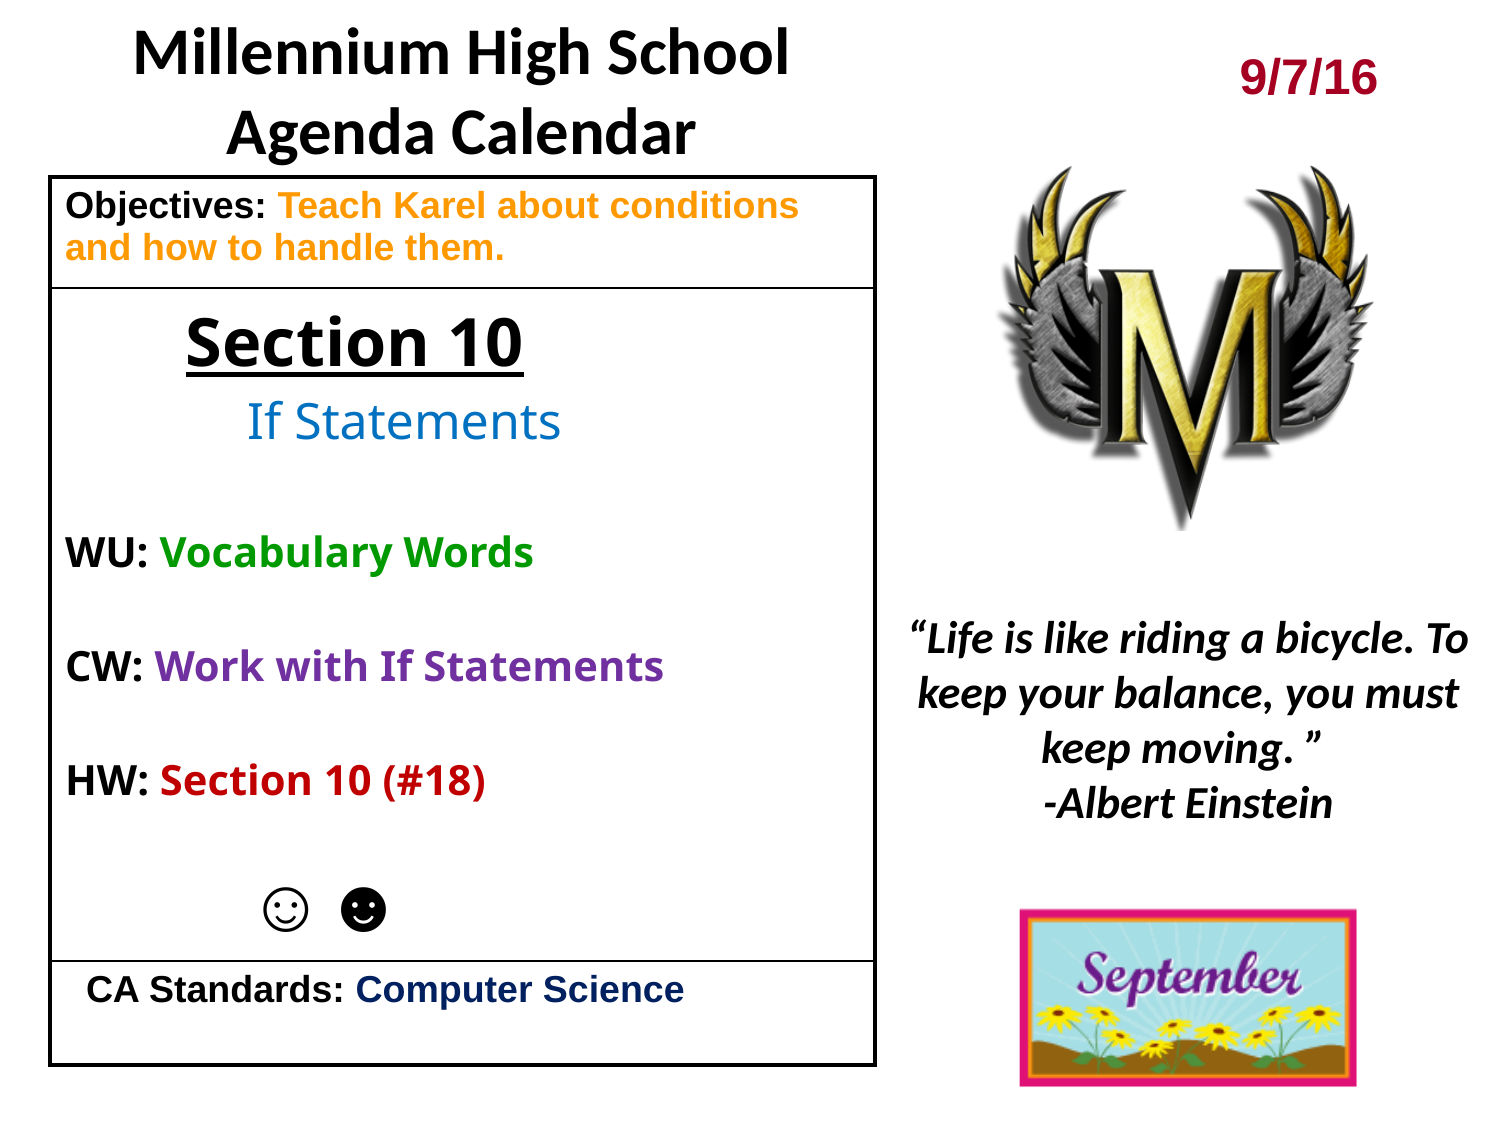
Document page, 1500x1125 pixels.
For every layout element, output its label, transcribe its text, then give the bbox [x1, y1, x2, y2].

table_header Objectives: Teach Karel about conditions and how to handle them. [52, 179, 844, 287]
table_cell CA Standards: Computer Science [52, 962, 873, 1063]
text_box “Life is like riding a bicycle. To keep your balance, you must keep moving. ” -Albert Einstein [874, 599, 1500, 835]
picture [849, 138, 1473, 531]
text_box 9/7/16 [1224, 37, 1450, 113]
table_cell Section 10 If Statements WU: Vocabulary Words CW: Work with If Statements HW: Section 10 (#18) ☺☻ [52, 289, 873, 960]
picture [1018, 907, 1360, 1090]
text_box Millennium High School Agenda Calendar [49, 0, 875, 176]
